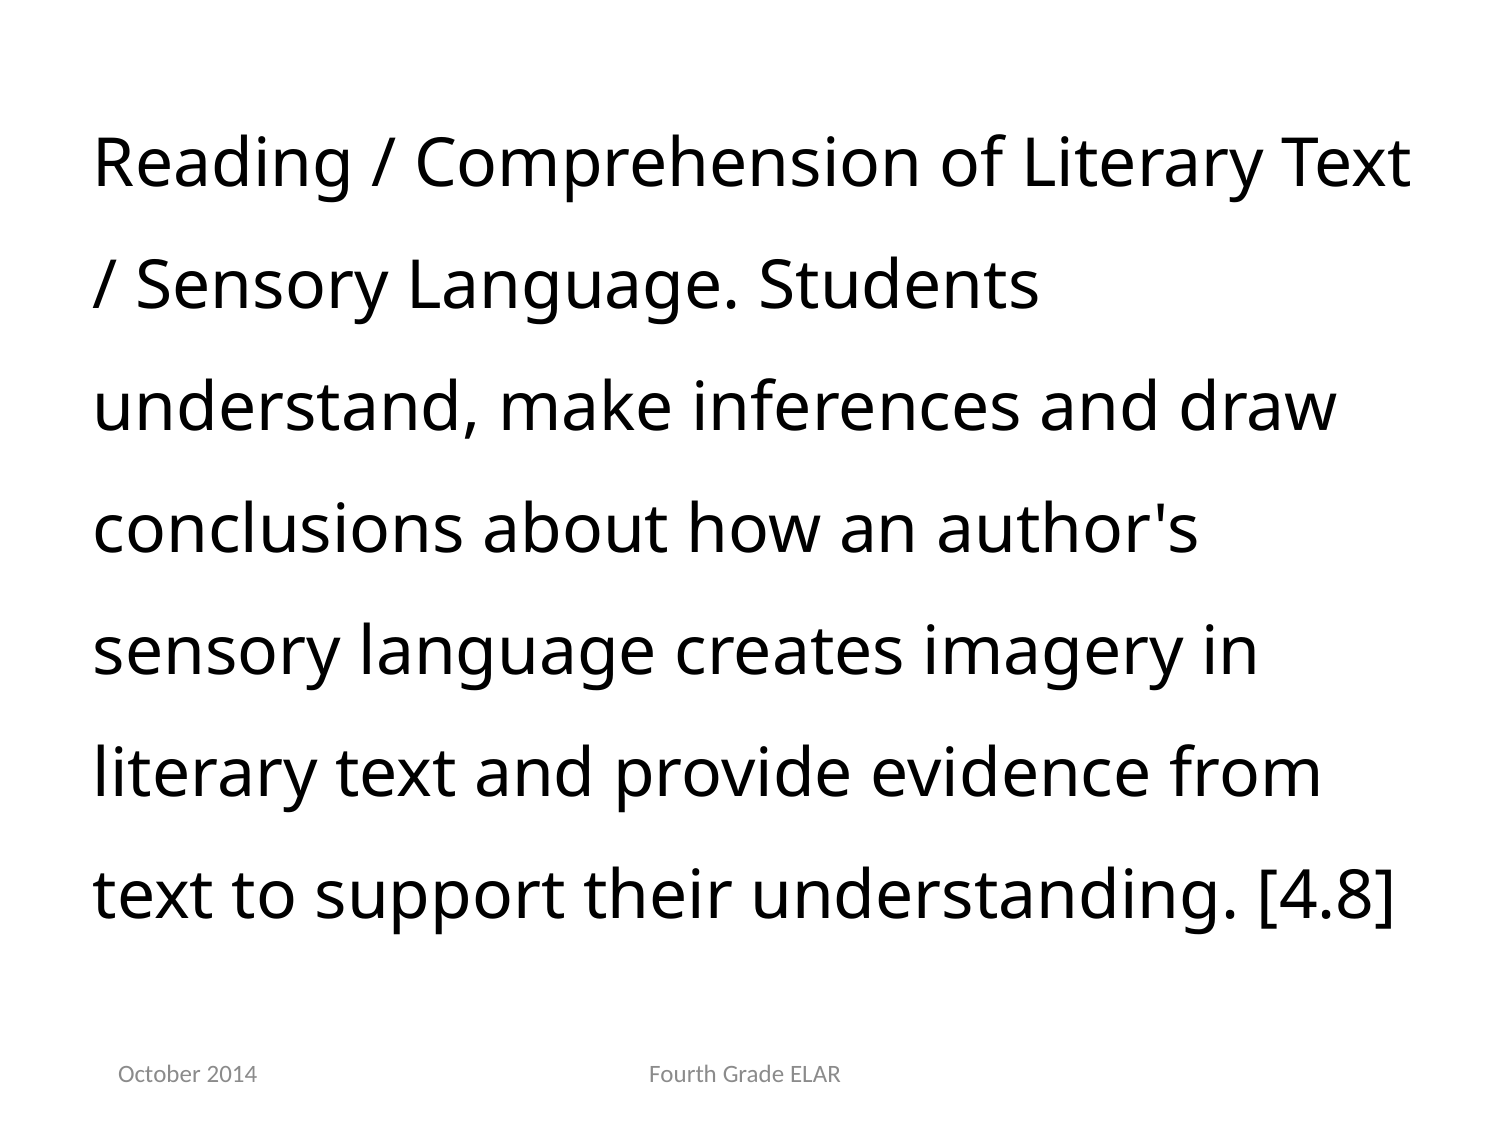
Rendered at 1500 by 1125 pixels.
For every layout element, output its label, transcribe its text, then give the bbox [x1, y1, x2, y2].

subtitle Reading / Comprehension of Literary Text / Sensory Language. Students understand, make inferences and draw conclusions about how an author's sensory language creates imagery in literary text and provide evidence from text to support their understanding. [4.8] [78, 70, 1429, 1014]
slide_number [103, 1042, 441, 1103]
footer Fourth Grade ELAR [492, 1042, 999, 1103]
